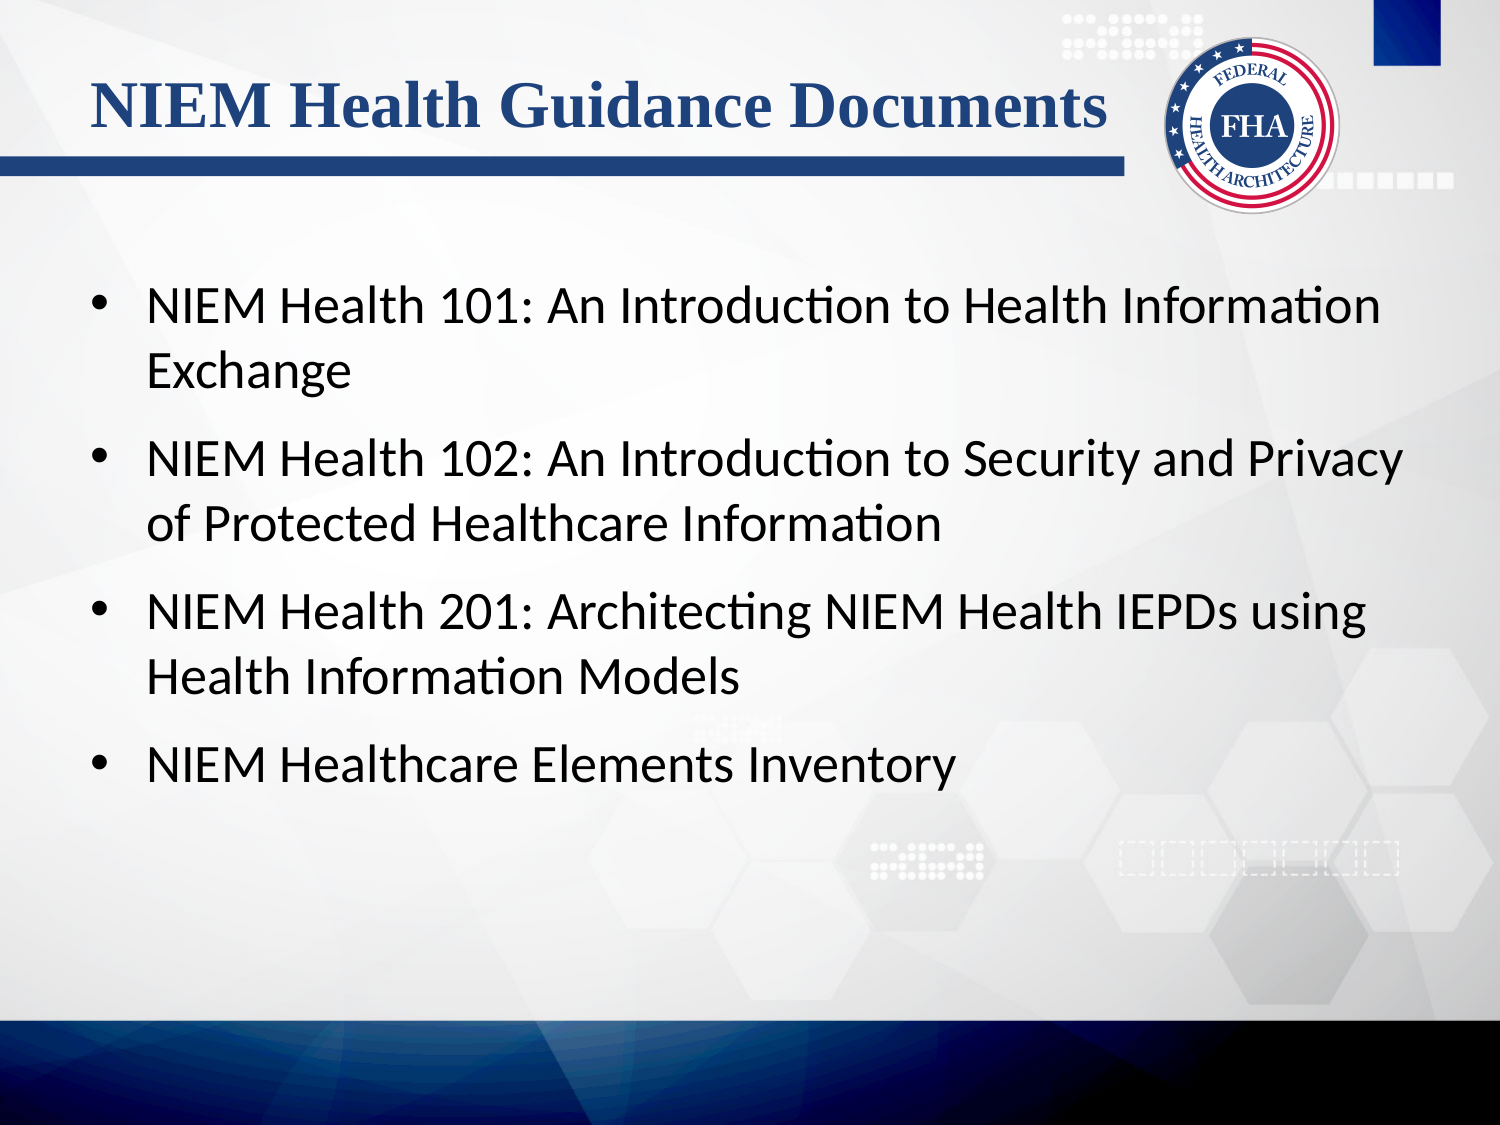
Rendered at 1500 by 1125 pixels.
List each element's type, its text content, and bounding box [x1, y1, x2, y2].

picture [0, 0, 1500, 1125]
title NIEM Health Guidance Documents [75, 45, 1125, 157]
list NIEM Health 101: An Introduction to Health Information Exchange NIEM Health 102: An Introduction to Security and Privacy of Protected Healthcare Information NIEM Health 201: Architecting NIEM Health IEPDs using Health Information Models NIEM Healthcare Elements Inventory [75, 261, 1425, 1011]
